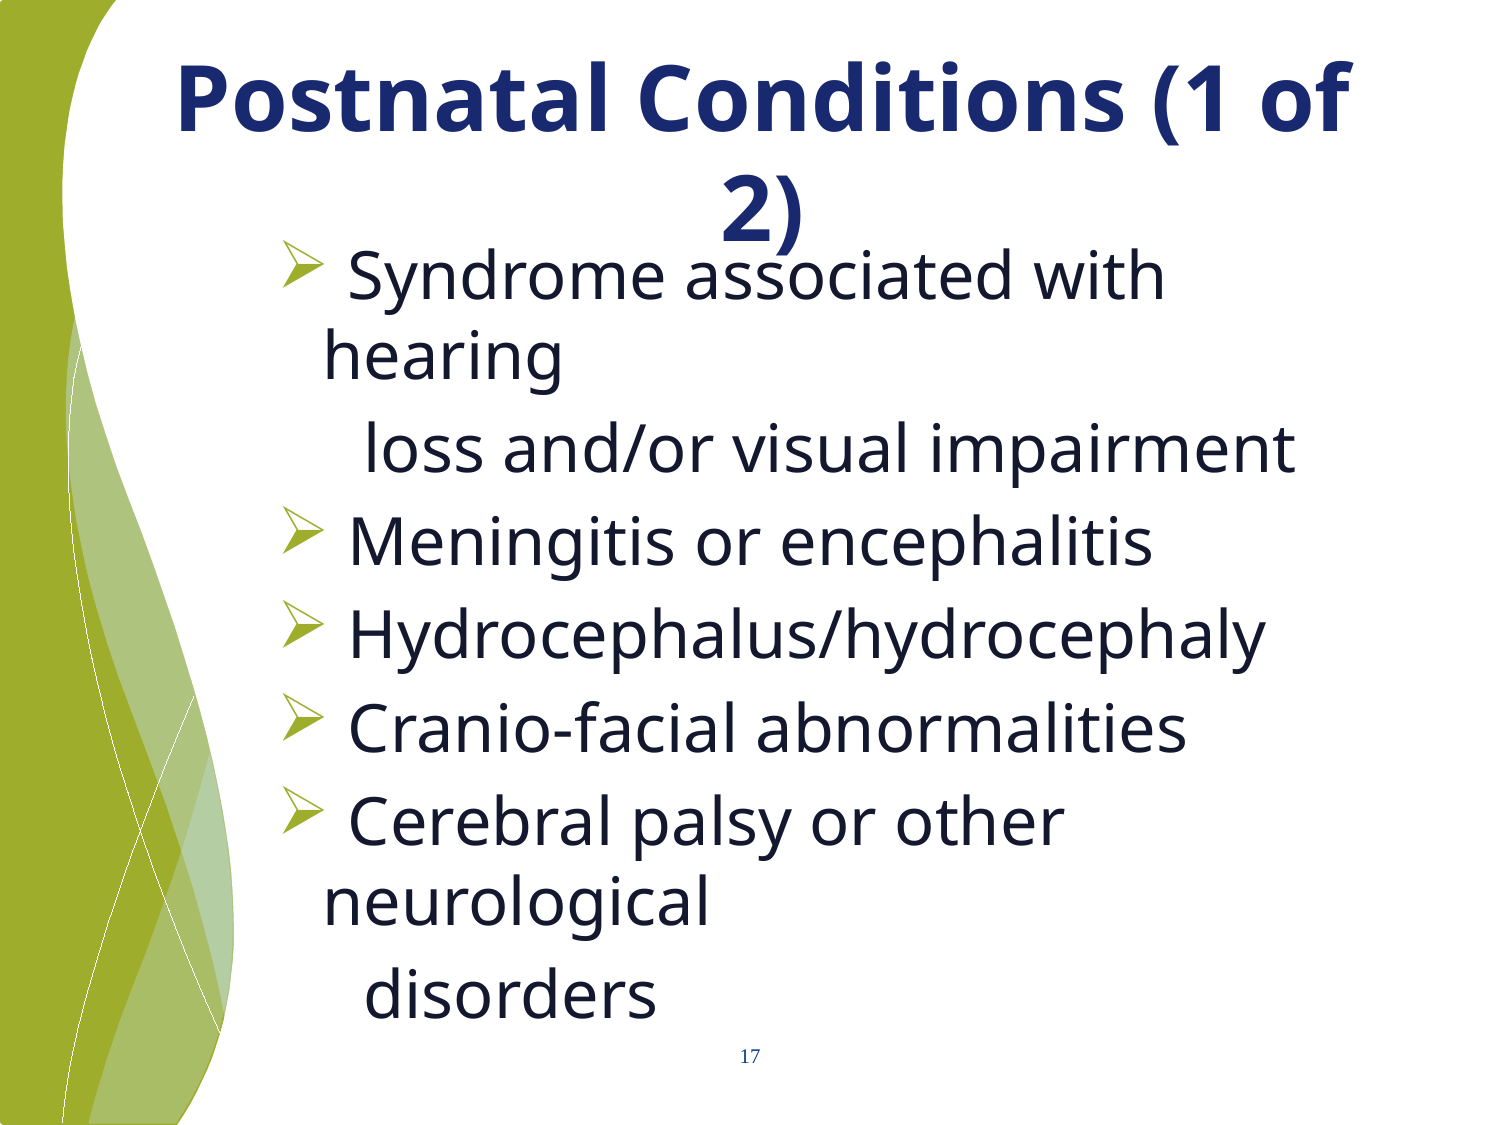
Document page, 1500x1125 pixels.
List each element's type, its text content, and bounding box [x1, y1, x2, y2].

title Postnatal Conditions (1 of 2) [112, 62, 1413, 238]
slide_number 17 [654, 1025, 846, 1086]
list Syndrome associated with hearing loss and/or visual impairment Meningitis or encephalitis Hydrocephalus/hydrocephaly Cranio-facial abnormalities Cerebral palsy or other neurological disorders [262, 224, 1375, 950]
